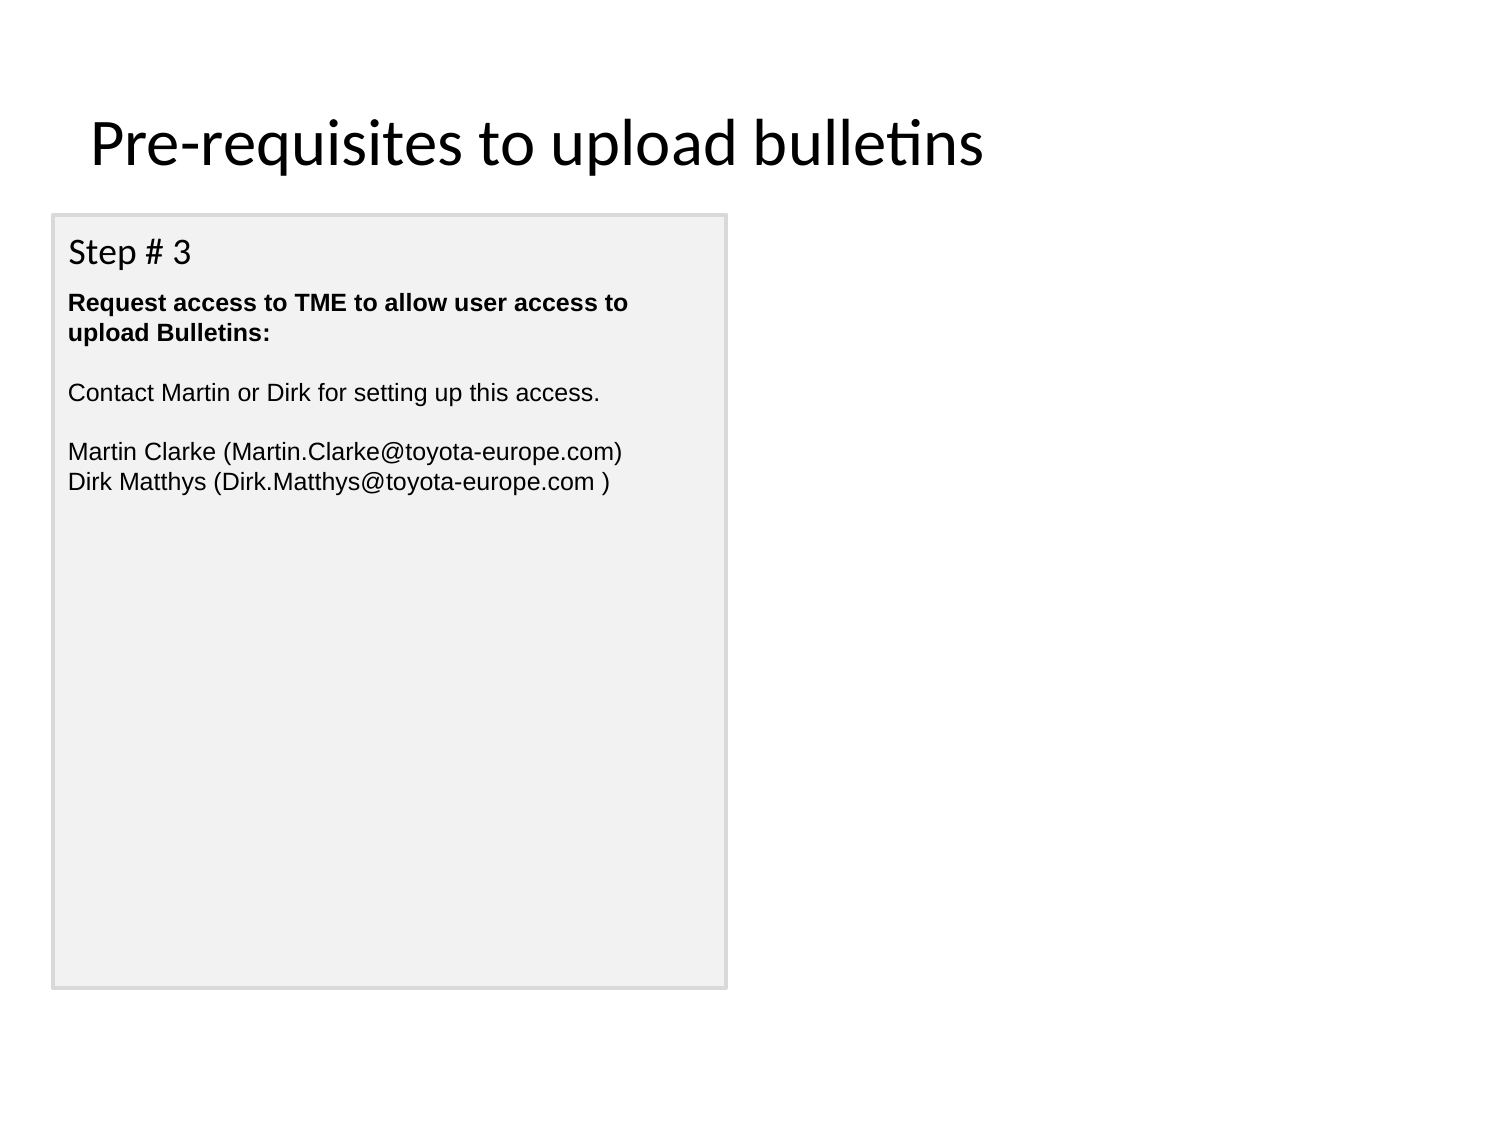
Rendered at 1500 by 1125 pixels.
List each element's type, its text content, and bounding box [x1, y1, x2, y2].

text_box [51, 213, 728, 990]
text_box Step # 3 [53, 219, 207, 280]
text_box Request access to TME to allow user access to upload Bulletins: Contact Martin or Dirk for setting up this access. Martin Clarke (Martin.Clarke@toyota-europe.com) Dirk Matthys (Dirk.Matthys@toyota-europe.com ) [53, 278, 727, 593]
title Pre-requisites to upload bulletins [74, 44, 1211, 233]
